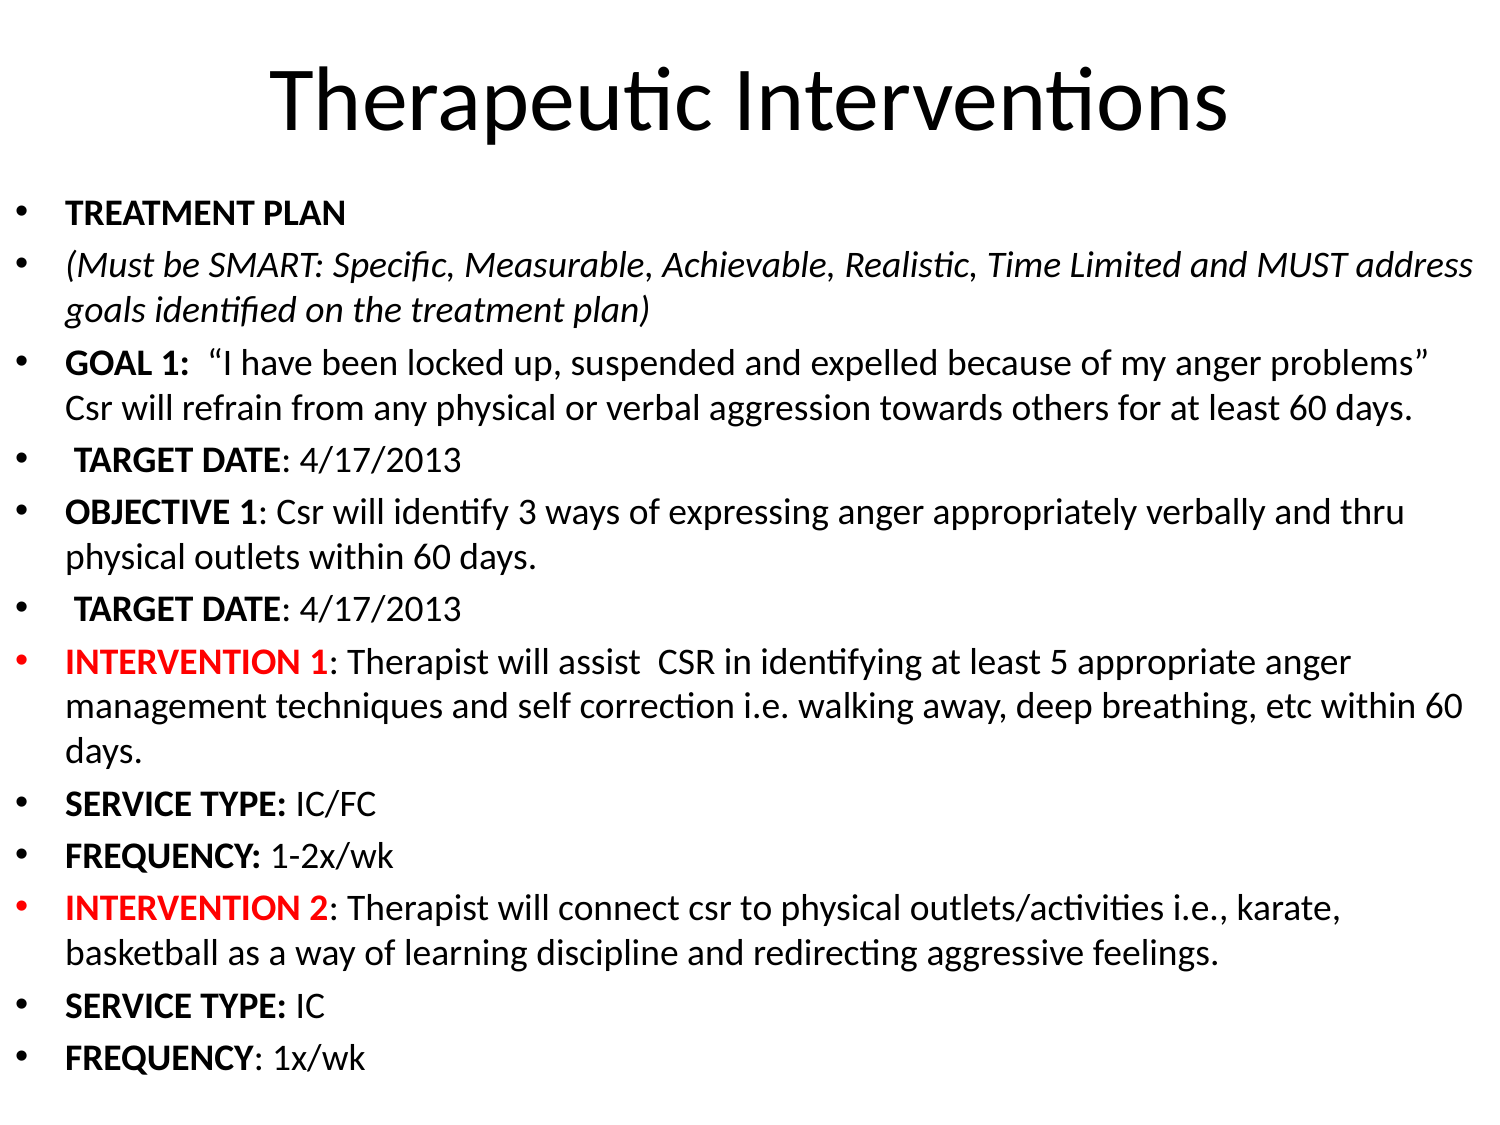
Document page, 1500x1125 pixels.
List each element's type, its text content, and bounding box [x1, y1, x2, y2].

title Therapeutic Interventions [75, 0, 1425, 149]
list TREATMENT PLAN (Must be SMART: Specific, Measurable, Achievable, Realistic, Time Limited and MUST address goals identified on the treatment plan) GOAL 1: “I have been locked up, suspended and expelled because of my anger problems” Csr will refrain from any physical or verbal aggression towards others for at least 60 days. TARGET DATE: 4/17/2013 OBJECTIVE 1: Csr will identify 3 ways of expressing anger appropriately verbally and thru physical outlets within 60 days. TARGET DATE: 4/17/2013 INTERVENTION 1: Therapist will assist CSR in identifying at least 5 appropriate anger management techniques and self correction i.e. walking away, deep breathing, etc within 60 days. SERVICE TYPE: IC/FC FREQUENCY: 1-2x/wk INTERVENTION 2: Therapist will connect csr to physical outlets/activities i.e., karate, basketball as a way of learning discipline and redirecting aggressive feelings. SERVICE TYPE: IC FREQUENCY: 1x/wk [0, 149, 1500, 1125]
